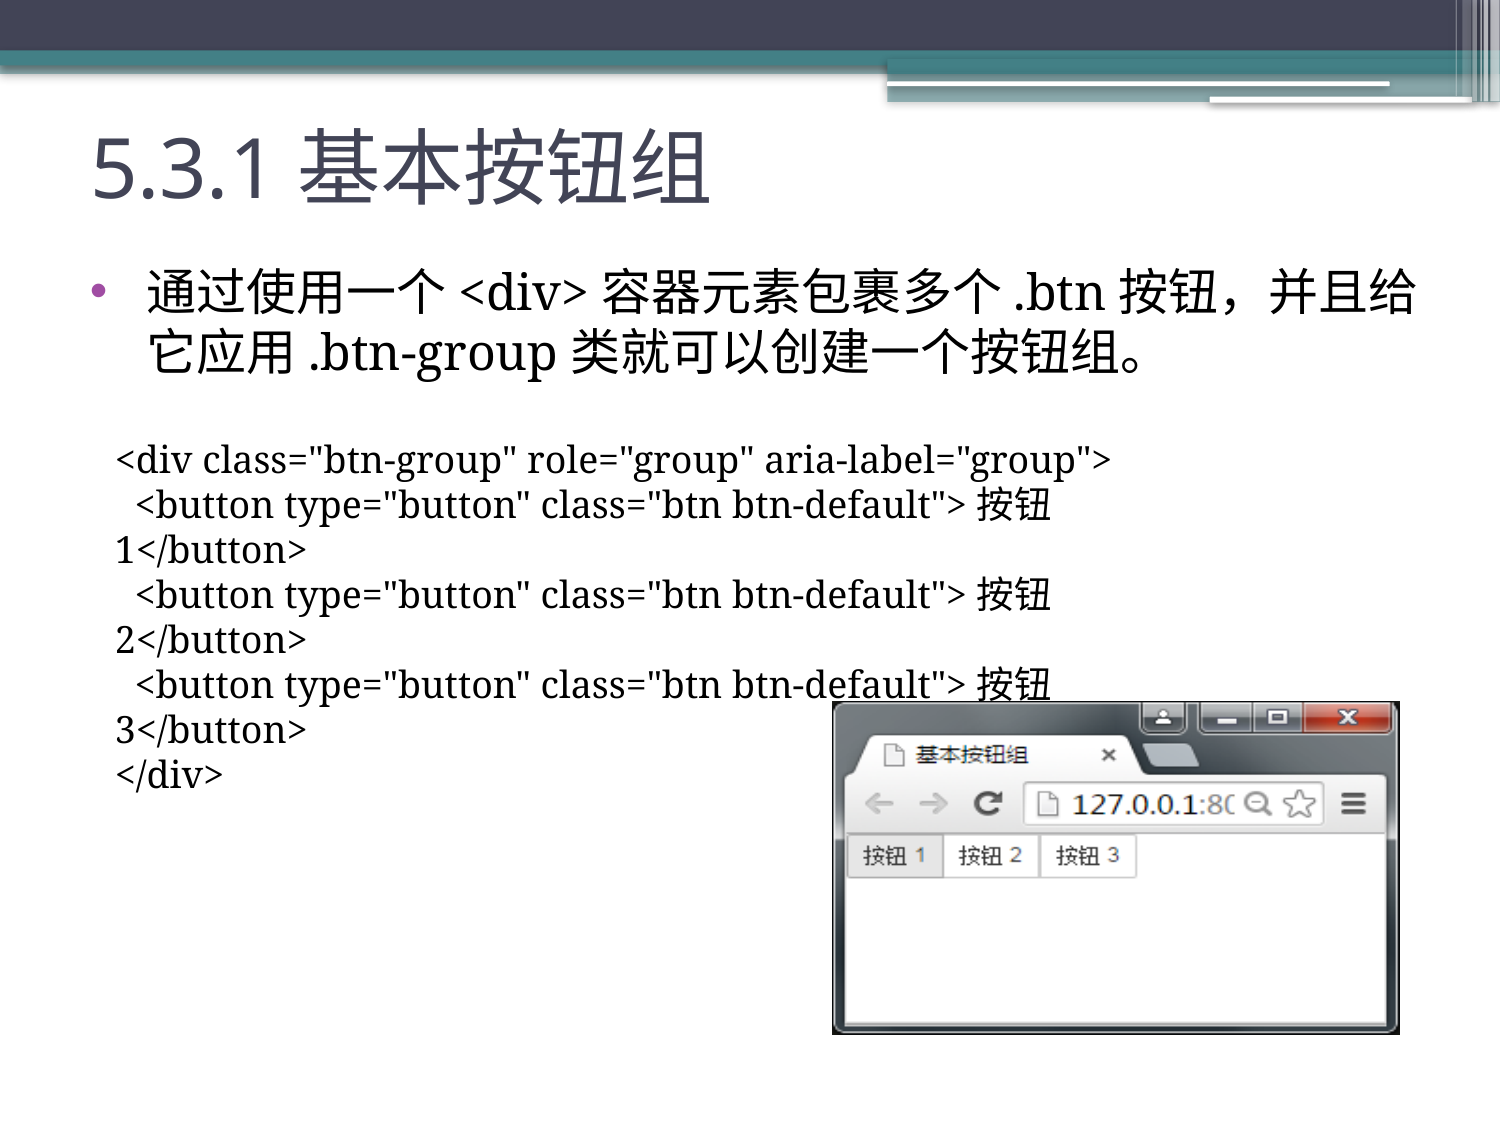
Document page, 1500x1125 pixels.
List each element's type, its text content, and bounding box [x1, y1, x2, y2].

text_box <div class="btn-group" role="group" aria-label="group"> <button type="button" class="btn btn-default">按钮 1</button> <button type="button" class="btn btn-default">按钮 2</button> <button type="button" class="btn btn-default">按钮 3</button> </div> [100, 428, 1270, 803]
title 5.3.1基本按钮组 [74, 77, 1426, 254]
picture [832, 701, 1400, 1036]
text_box 通过使用一个<div>容器元素包裹多个.btn按钮，并且给它应用.btn-group类就可以创建一个按钮组。 [75, 253, 1471, 388]
